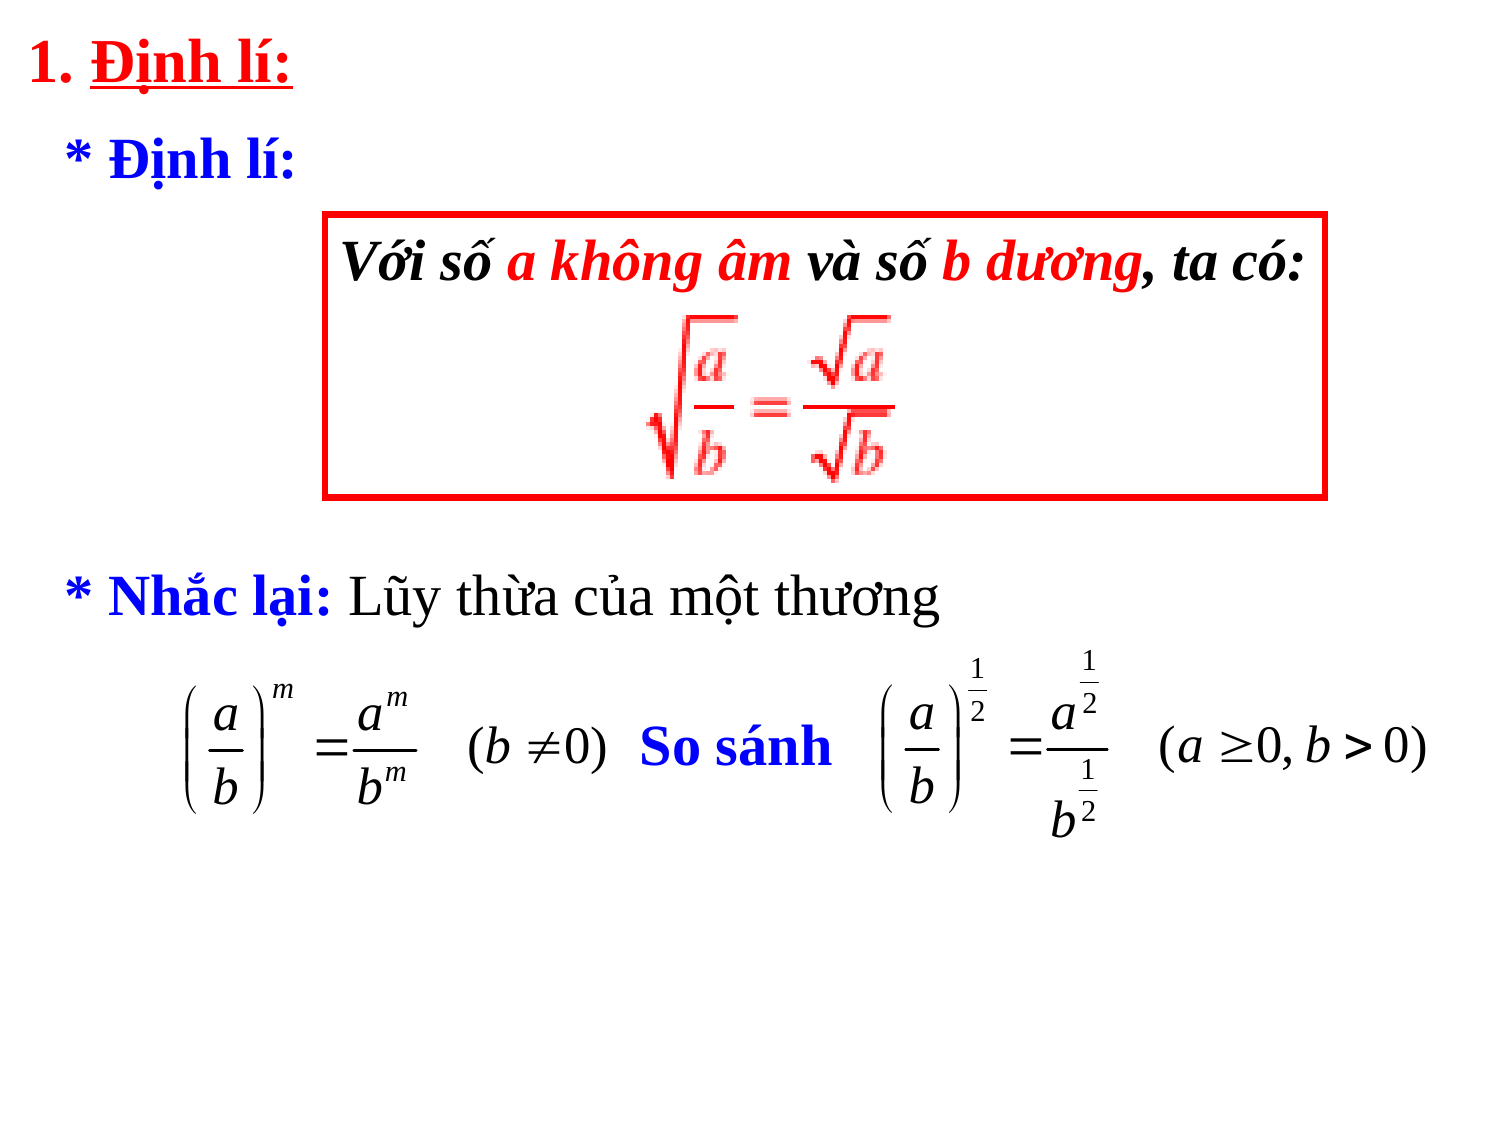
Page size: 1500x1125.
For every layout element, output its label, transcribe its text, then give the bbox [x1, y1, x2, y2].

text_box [870, 635, 1438, 851]
text_box * Định lí: [49, 112, 438, 198]
text_box 1. Định lí: [12, 12, 375, 103]
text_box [637, 303, 901, 488]
text_box Với số a không âm và số b dương, ta có: [324, 214, 1325, 498]
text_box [174, 662, 619, 826]
text_box * Nhắc lại: Lũy thừa của một thương [50, 549, 1063, 635]
text_box So sánh [624, 699, 863, 785]
